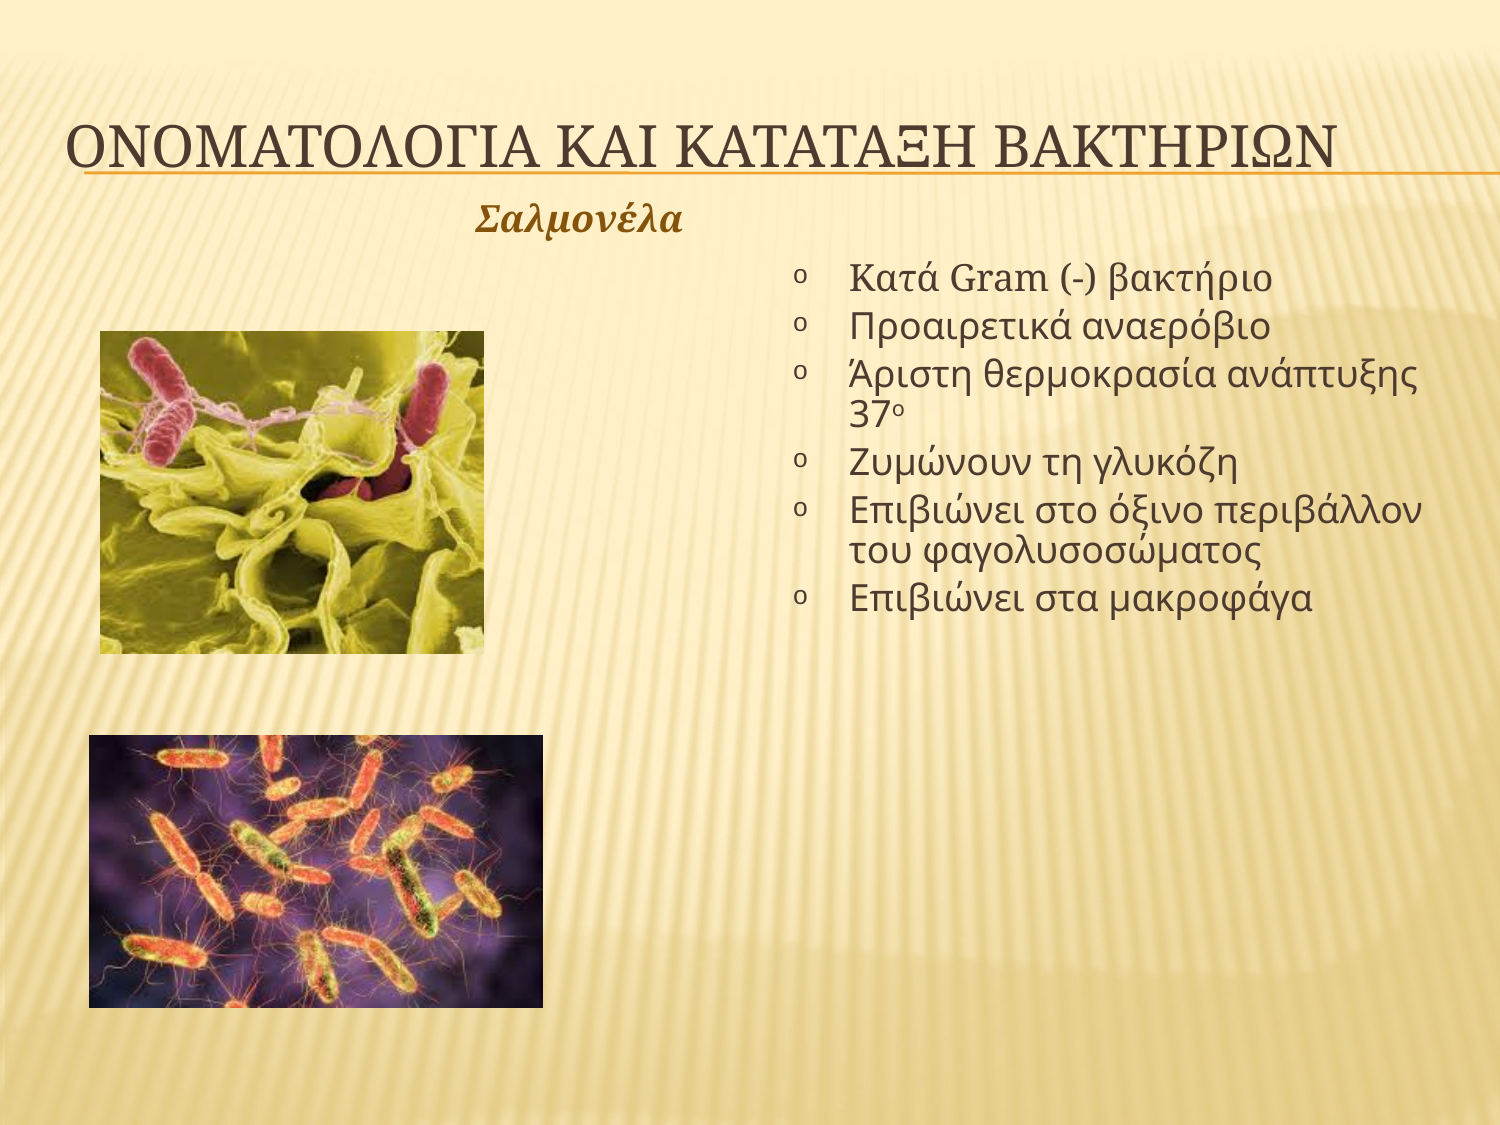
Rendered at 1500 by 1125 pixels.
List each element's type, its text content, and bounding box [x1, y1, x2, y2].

list Κατά Gram (-) βακτήριο Προαιρετικά αναερόβιο Άριστη θερμοκρασία ανάπτυξης 37ο Ζυμώνουν τη γλυκόζη Επιβιώνει στο όξινο περιβάλλον του φαγολυσοσώματος Επιβιώνει στα μακροφάγα [777, 251, 1491, 1027]
title ΟΝΟΜΑΤΟΛΟΓΙΑ ΚΑΙ ΚΑΤΑΤΑΞΗ ΒΑΚΤΗΡΙΩΝ [49, 75, 1475, 213]
picture [99, 331, 484, 654]
text_box Σαλμονέλα [461, 192, 699, 248]
picture [88, 735, 543, 1008]
